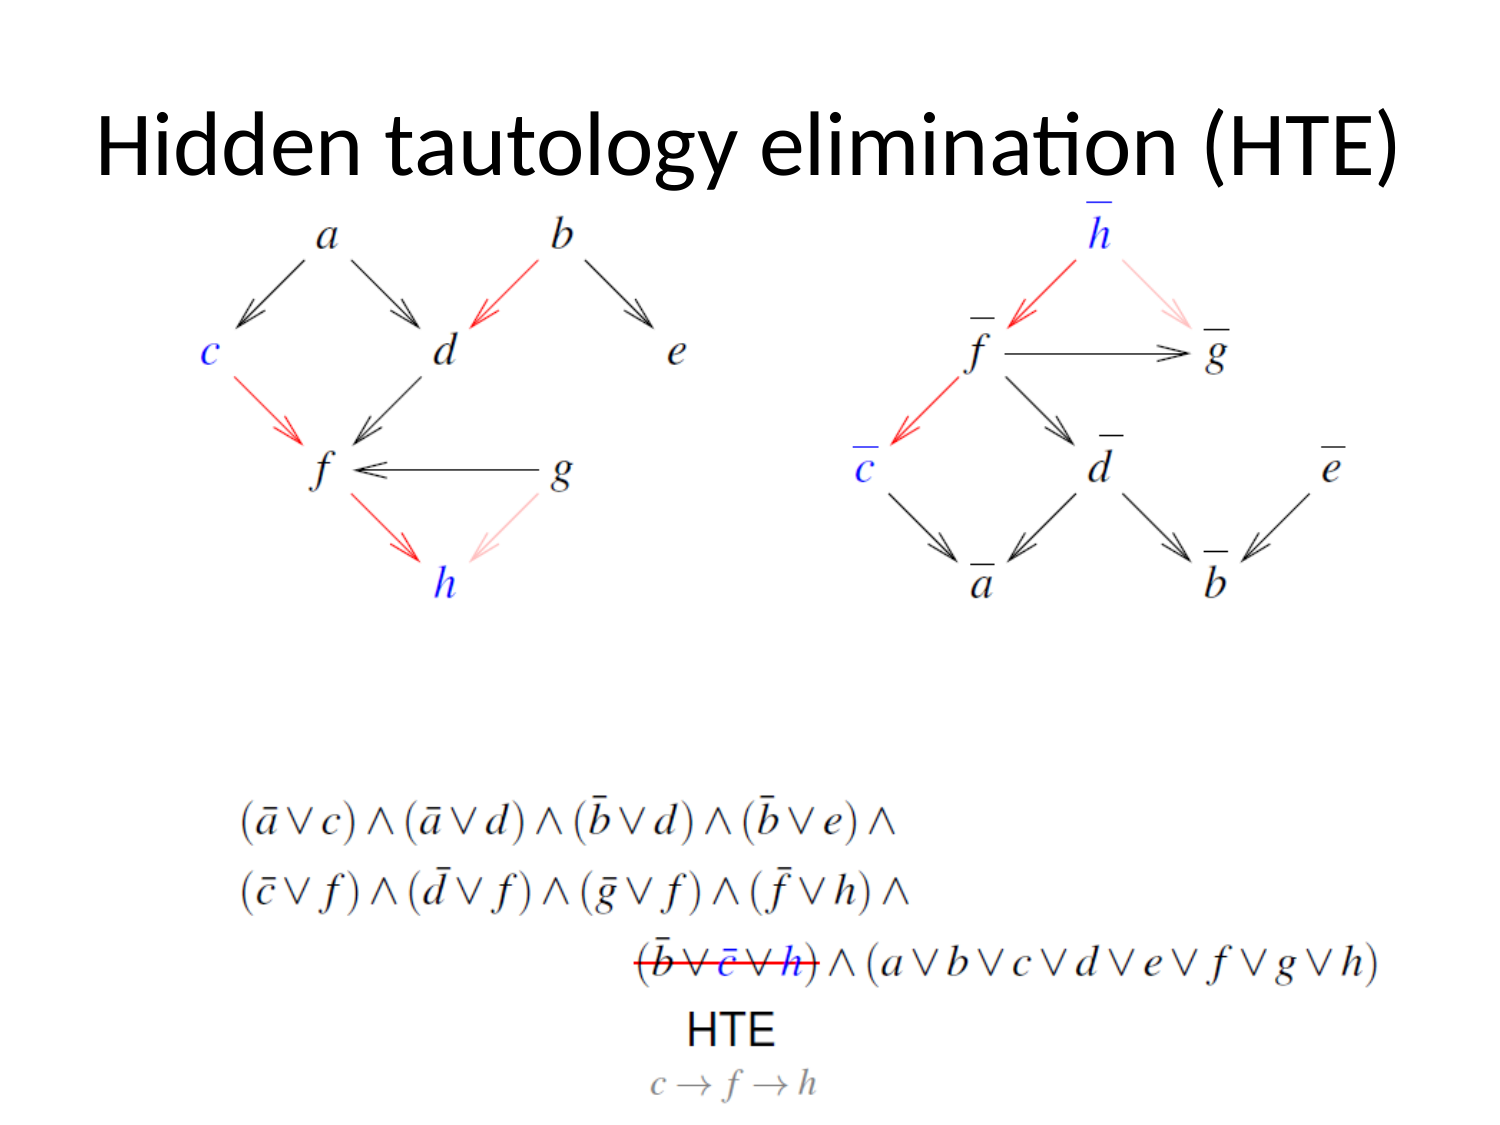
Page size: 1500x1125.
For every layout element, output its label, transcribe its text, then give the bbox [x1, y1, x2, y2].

title Hidden tautology elimination (HTE) [75, 45, 1425, 233]
picture [187, 195, 1413, 1125]
